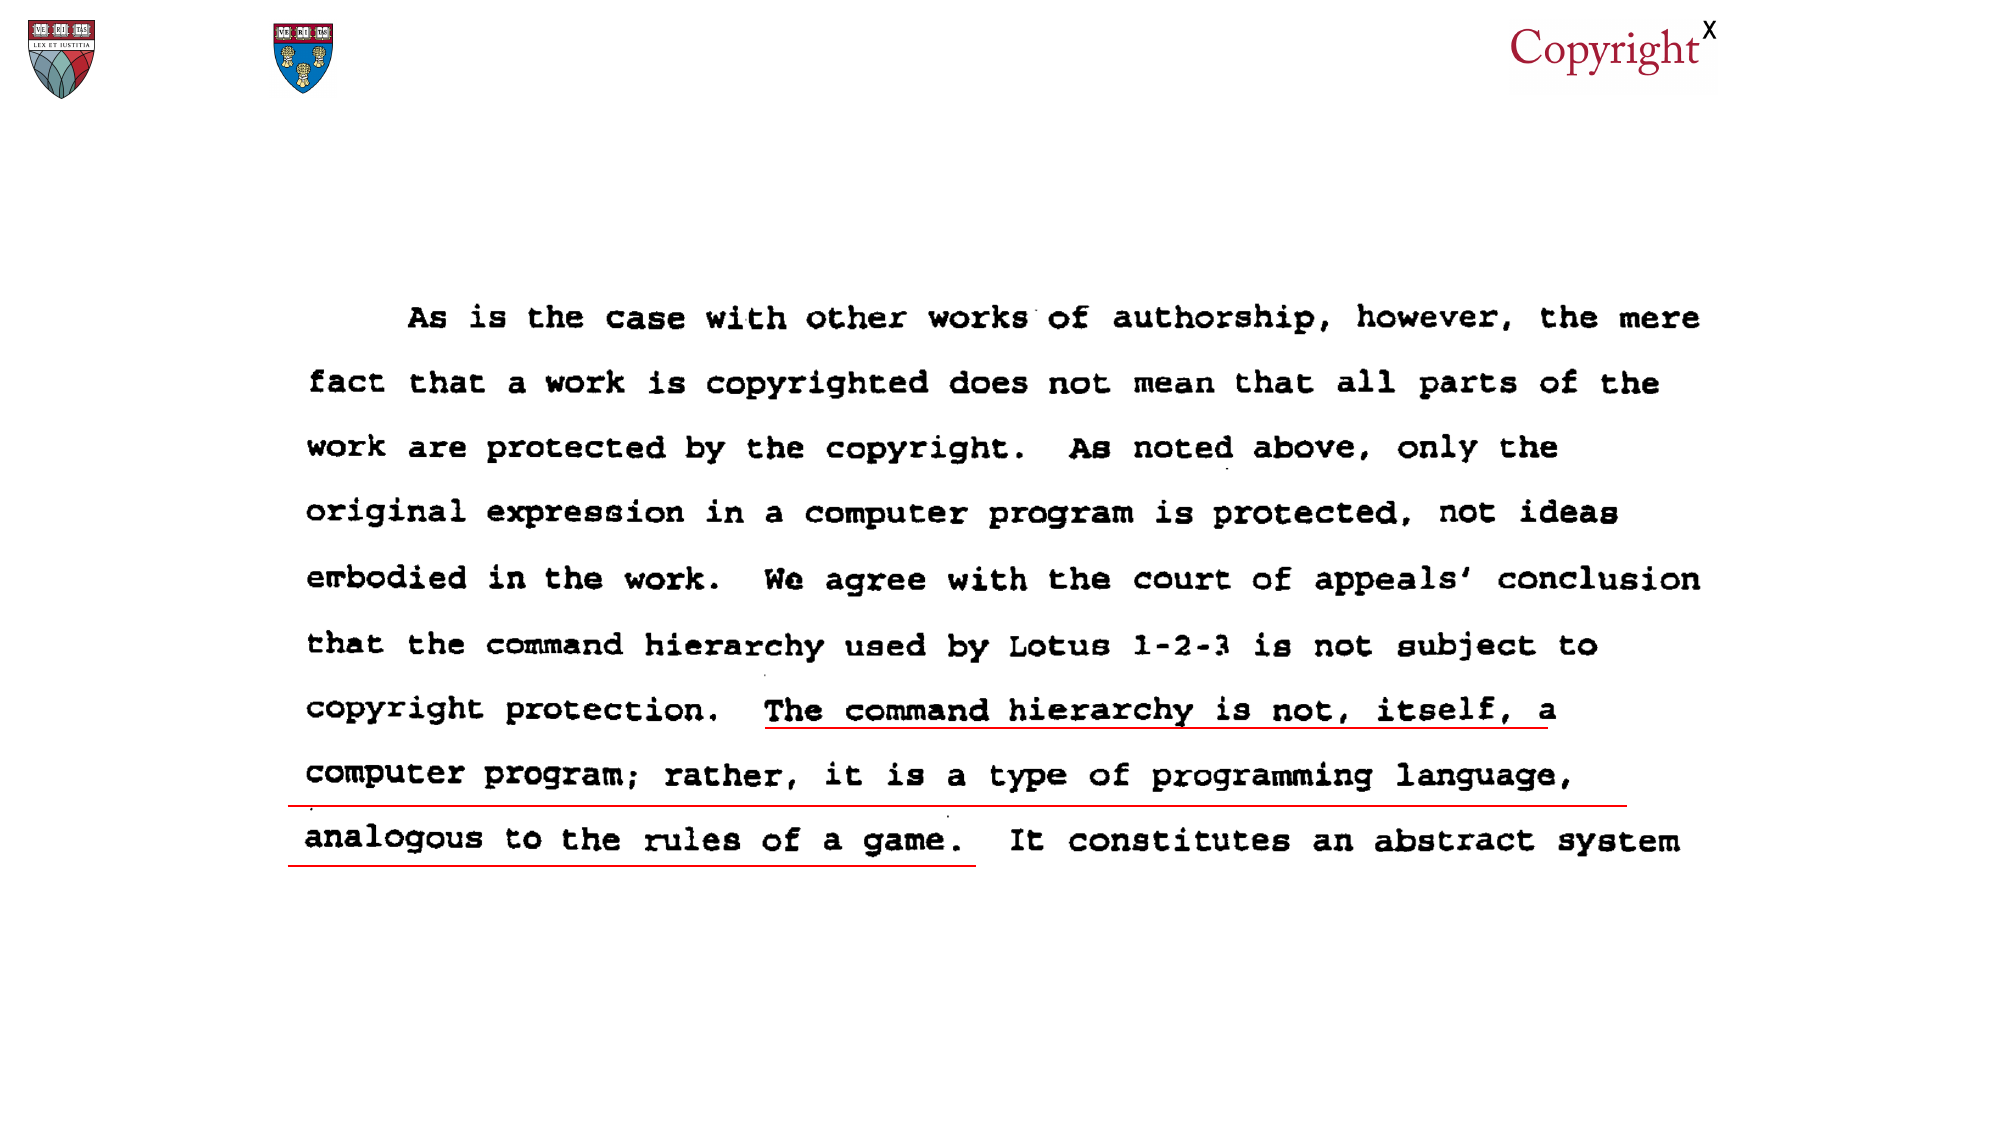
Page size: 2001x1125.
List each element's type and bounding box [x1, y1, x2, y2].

picture [1509, 19, 1718, 95]
picture [28, 20, 95, 99]
picture [249, 269, 1750, 938]
picture [269, 19, 337, 98]
